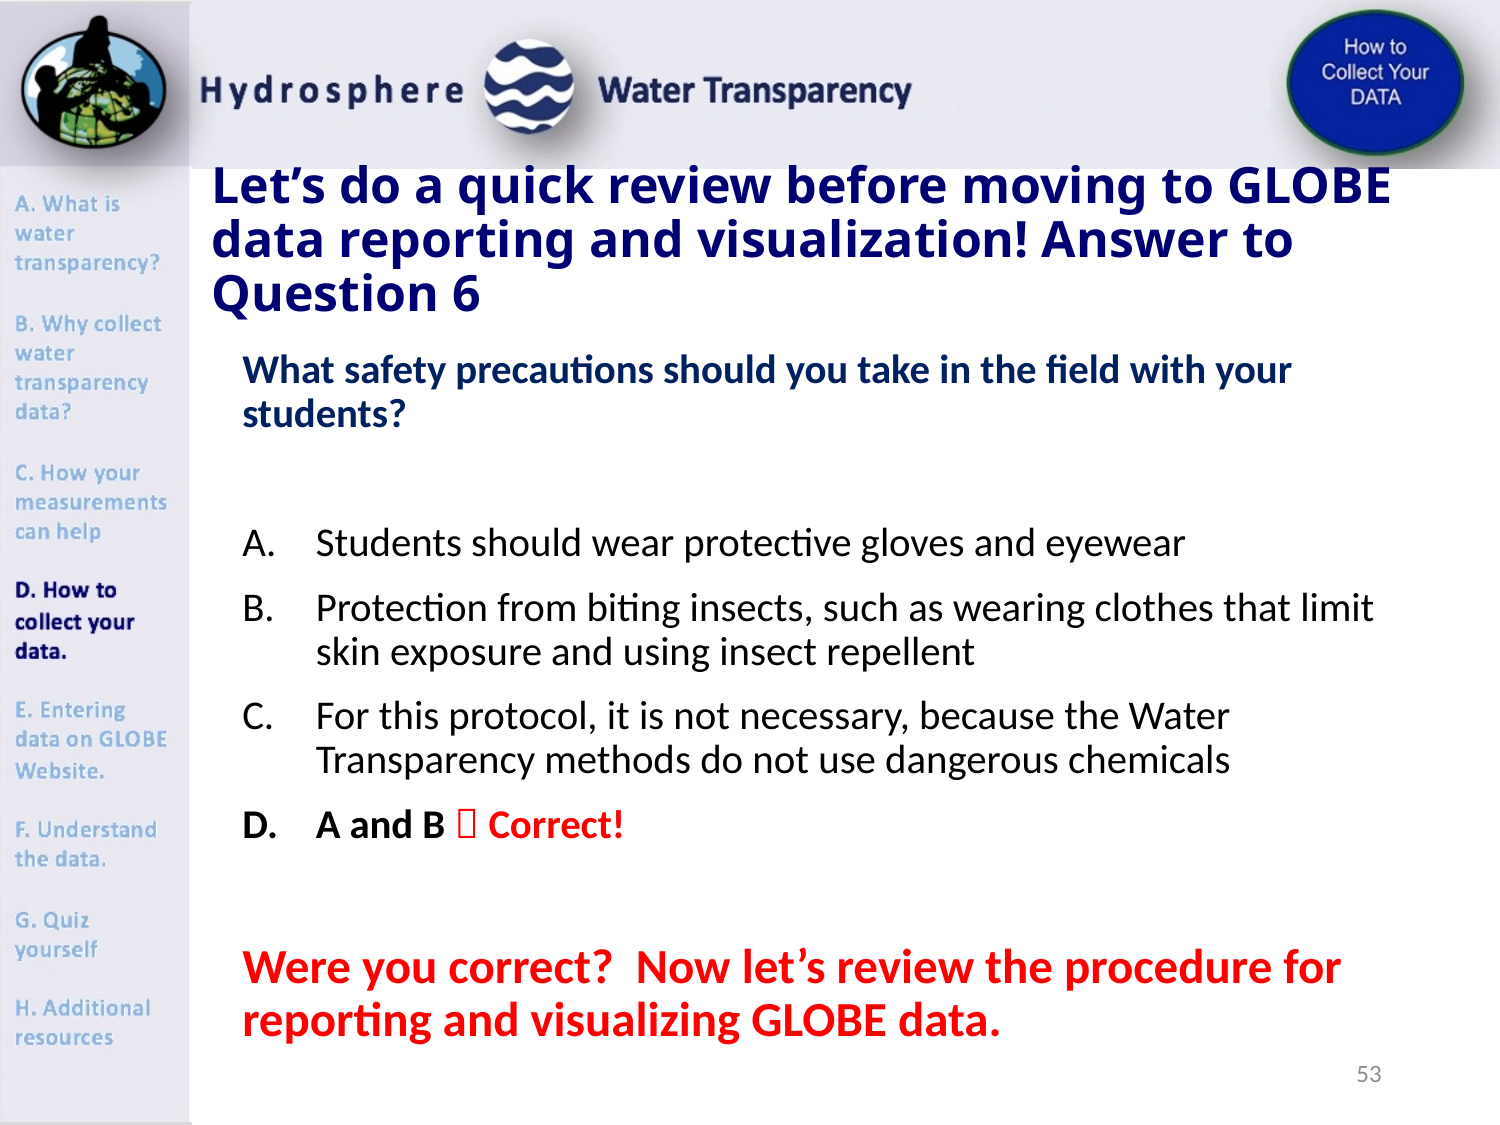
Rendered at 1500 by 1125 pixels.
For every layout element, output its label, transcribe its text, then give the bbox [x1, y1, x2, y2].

slide_number 52 [1059, 1055, 1397, 1103]
list What safety precautions should you take in the field with your students? Students should wear protective gloves and eyewear Protection from biting insects, such as wearing clothes that limit skin exposure and using insect repellent For this protocol, it is not necessary, because the Water Transparency methods do not use dangerous chemicals A and B  Correct! Were you correct? Now let’s review the procedure for reporting and visualizing GLOBE data. [227, 340, 1428, 1055]
picture [0, 0, 1500, 1125]
title Let’s do a quick review before moving to GLOBE data reporting and visualization! Answer to Question 6 [196, 169, 1459, 341]
